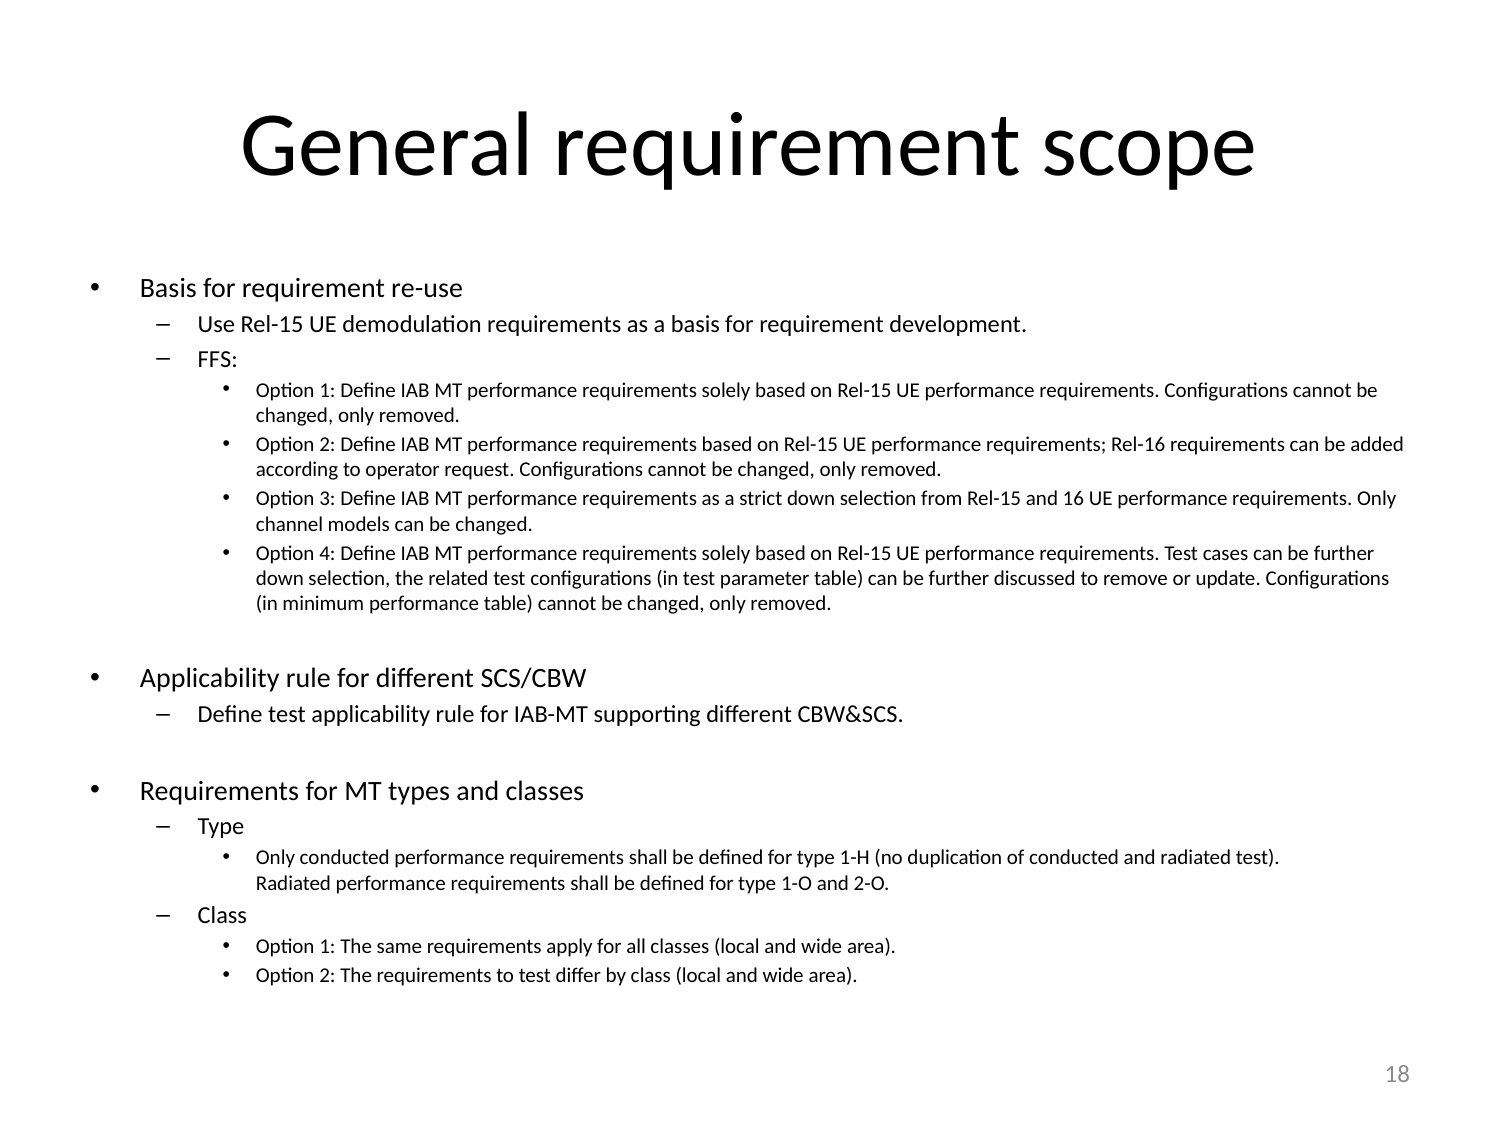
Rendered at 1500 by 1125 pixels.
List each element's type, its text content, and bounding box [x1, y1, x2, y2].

list Basis for requirement re-use Use Rel-15 UE demodulation requirements as a basis for requirement development. FFS: Option 1: Define IAB MT performance requirements solely based on Rel-15 UE performance requirements. Configurations cannot be changed, only removed. Option 2: Define IAB MT performance requirements based on Rel-15 UE performance requirements; Rel-16 requirements can be added according to operator request. Configurations cannot be changed, only removed. Option 3: Define IAB MT performance requirements as a strict down selection from Rel-15 and 16 UE performance requirements. Only channel models can be changed. Option 4: Define IAB MT performance requirements solely based on Rel-15 UE performance requirements. Test cases can be further down selection, the related test configurations (in test parameter table) can be further discussed to remove or update. Configurations (in minimum performance table) cannot be changed, only removed. Applicability rule for different SCS/CBW Define test applicability rule for IAB-MT supporting different CBW&SCS. Requirements for MT types and classes Type Only conducted performance requirements shall be defined for type 1-H (no duplication of conducted and radiated test). Radiated performance requirements shall be defined for type 1-O and 2-O. Class Option 1: The same requirements apply for all classes (local and wide area). Option 2: The requirements to test differ by class (local and wide area). [75, 262, 1425, 1005]
slide_number 18 [1074, 1042, 1425, 1103]
title General requirement scope [75, 45, 1425, 233]
